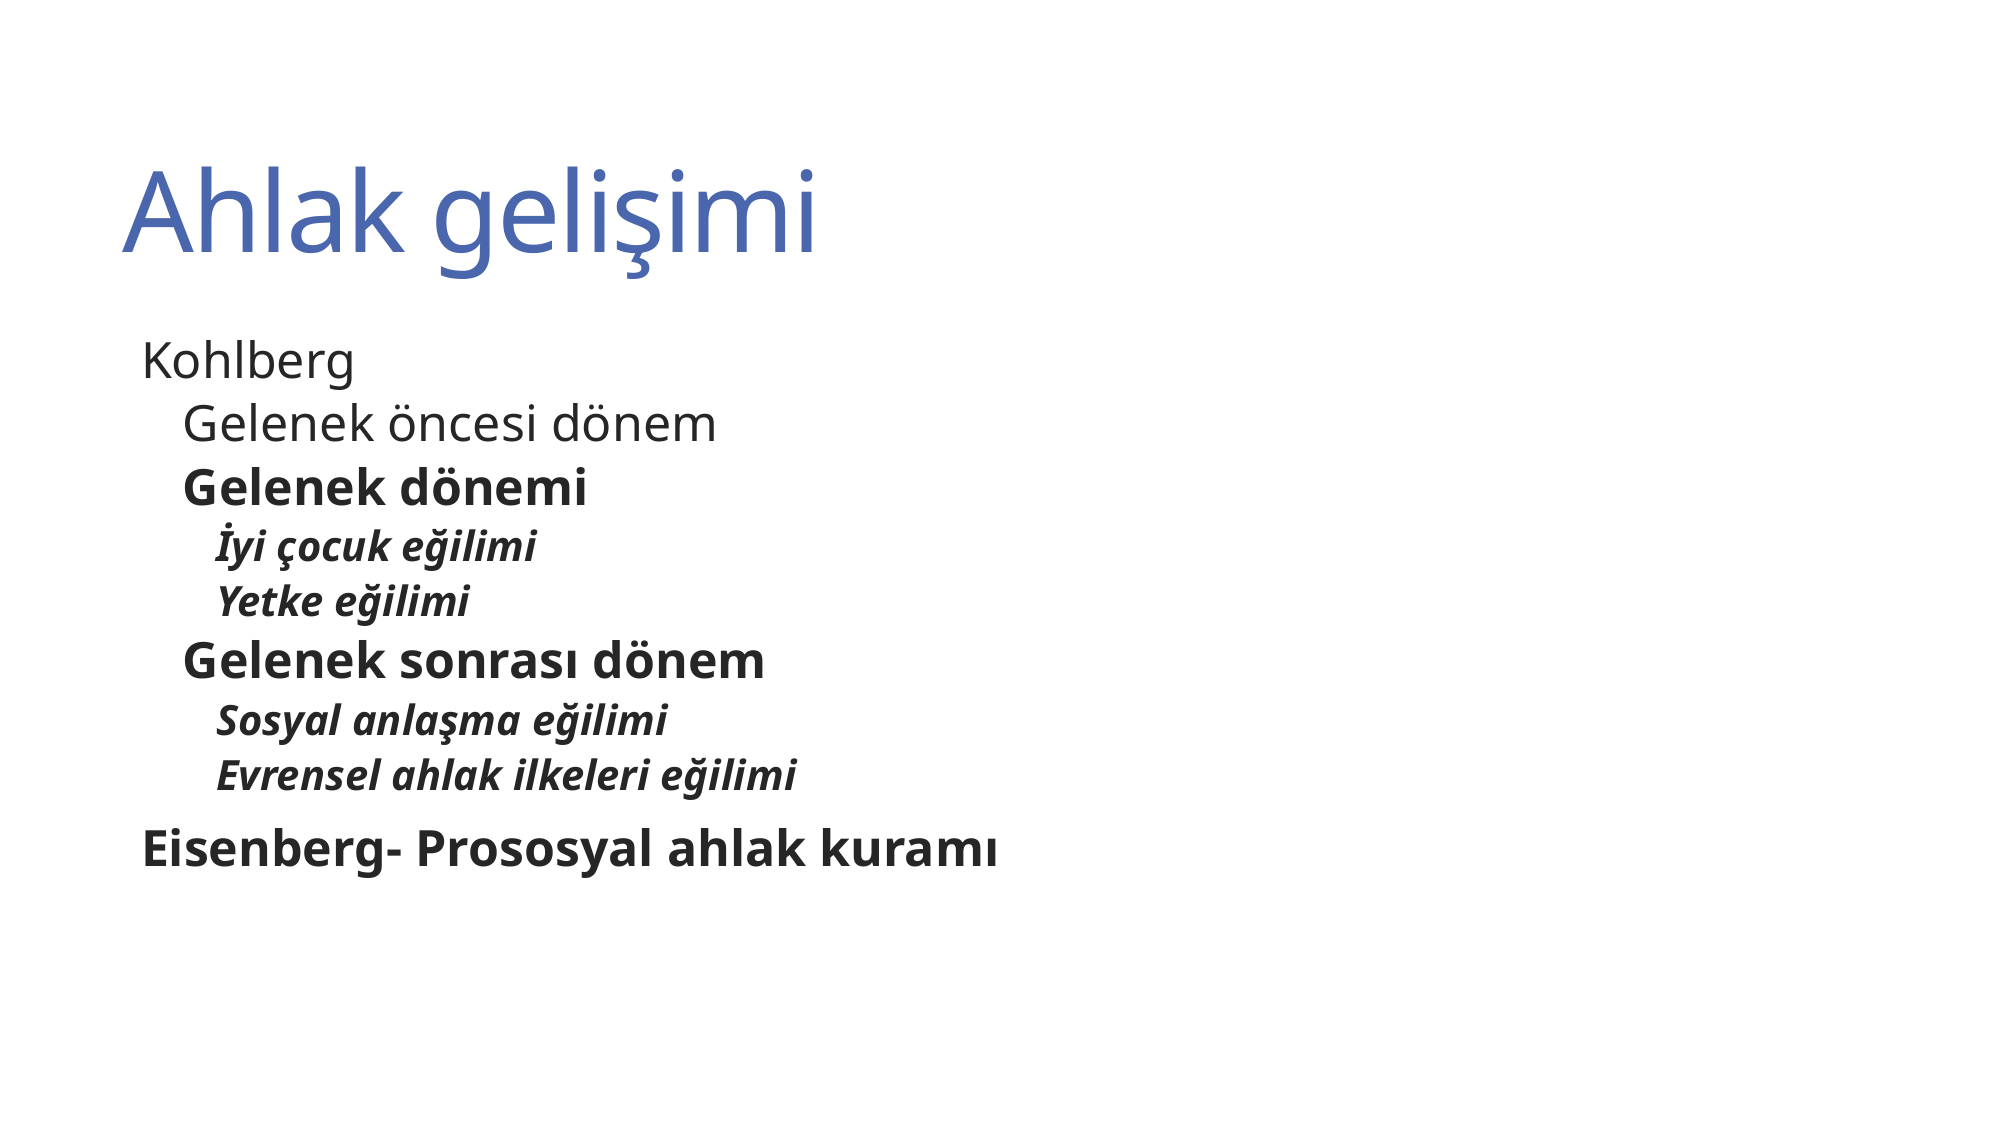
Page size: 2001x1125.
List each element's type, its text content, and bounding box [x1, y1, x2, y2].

title Ahlak gelişimi [107, 81, 1875, 354]
list Kohlberg Gelenek öncesi dönem Gelenek dönemi İyi çocuk eğilimi Yetke eğilimi Gelenek sonrası dönem Sosyal anlaşma eğilimi Evrensel ahlak ilkeleri eğilimi Eisenberg- Prososyal ahlak kuramı [111, 329, 1876, 948]
